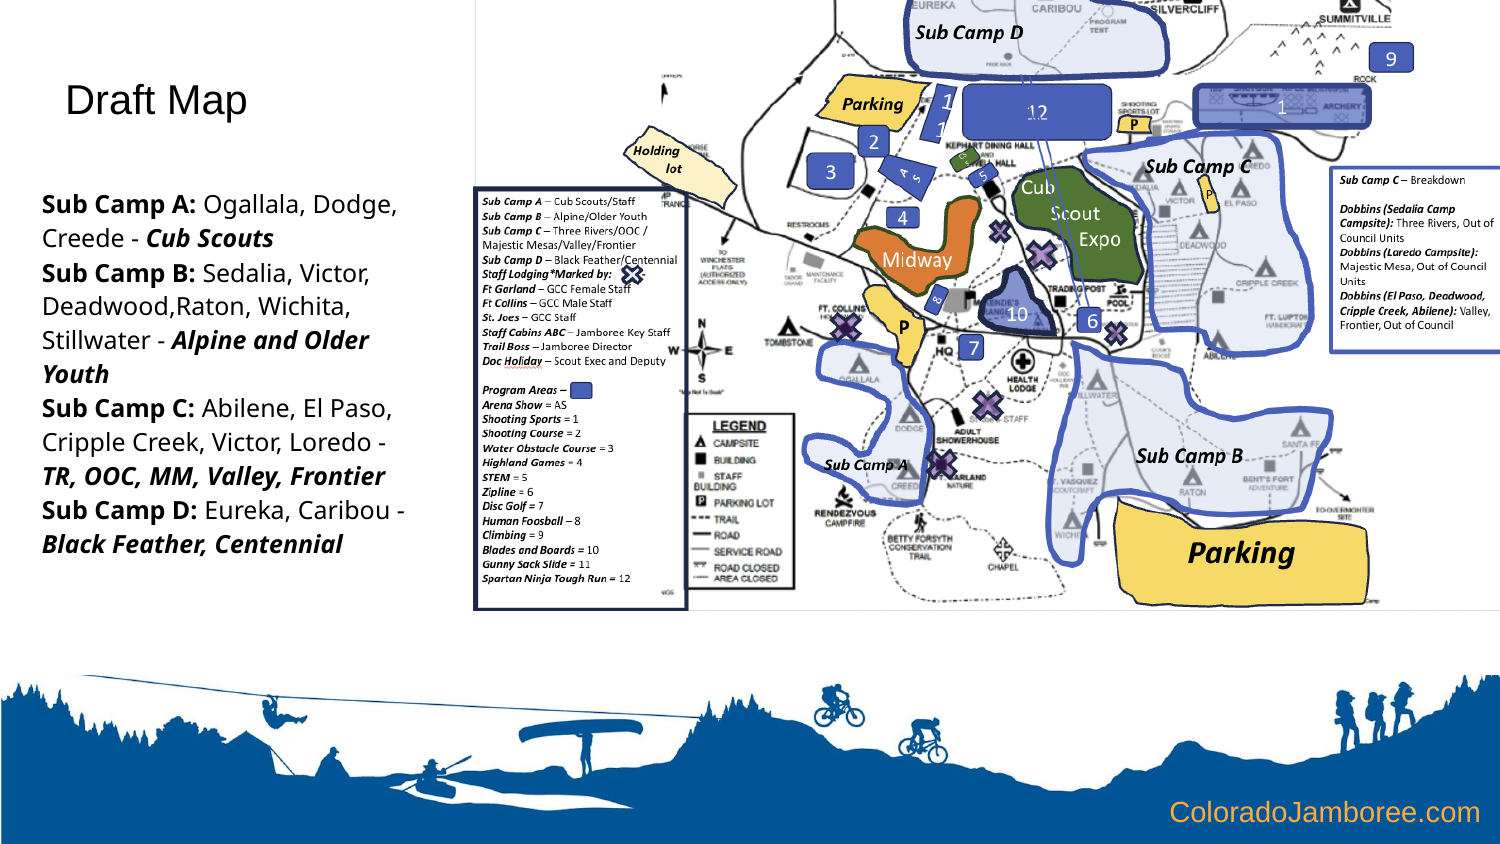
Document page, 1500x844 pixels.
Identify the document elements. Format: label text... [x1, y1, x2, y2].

picture [473, 0, 1500, 611]
text_box Sub Camp A: Ogallala, Dodge, Creede - Cub Scouts Sub Camp B: Sedalia, Victor, Deadwood,Raton, Wichita, Stillwater - Alpine and Older Youth Sub Camp C: Abilene, El Paso, Cripple Creek, Victor, Loredo - TR, OOC, MM, Valley, Frontier Sub Camp D: Eureka, Caribou - Black Feather, Centennial [26, 170, 433, 619]
text_box Draft Map [49, 49, 468, 138]
picture [0, 675, 1500, 844]
